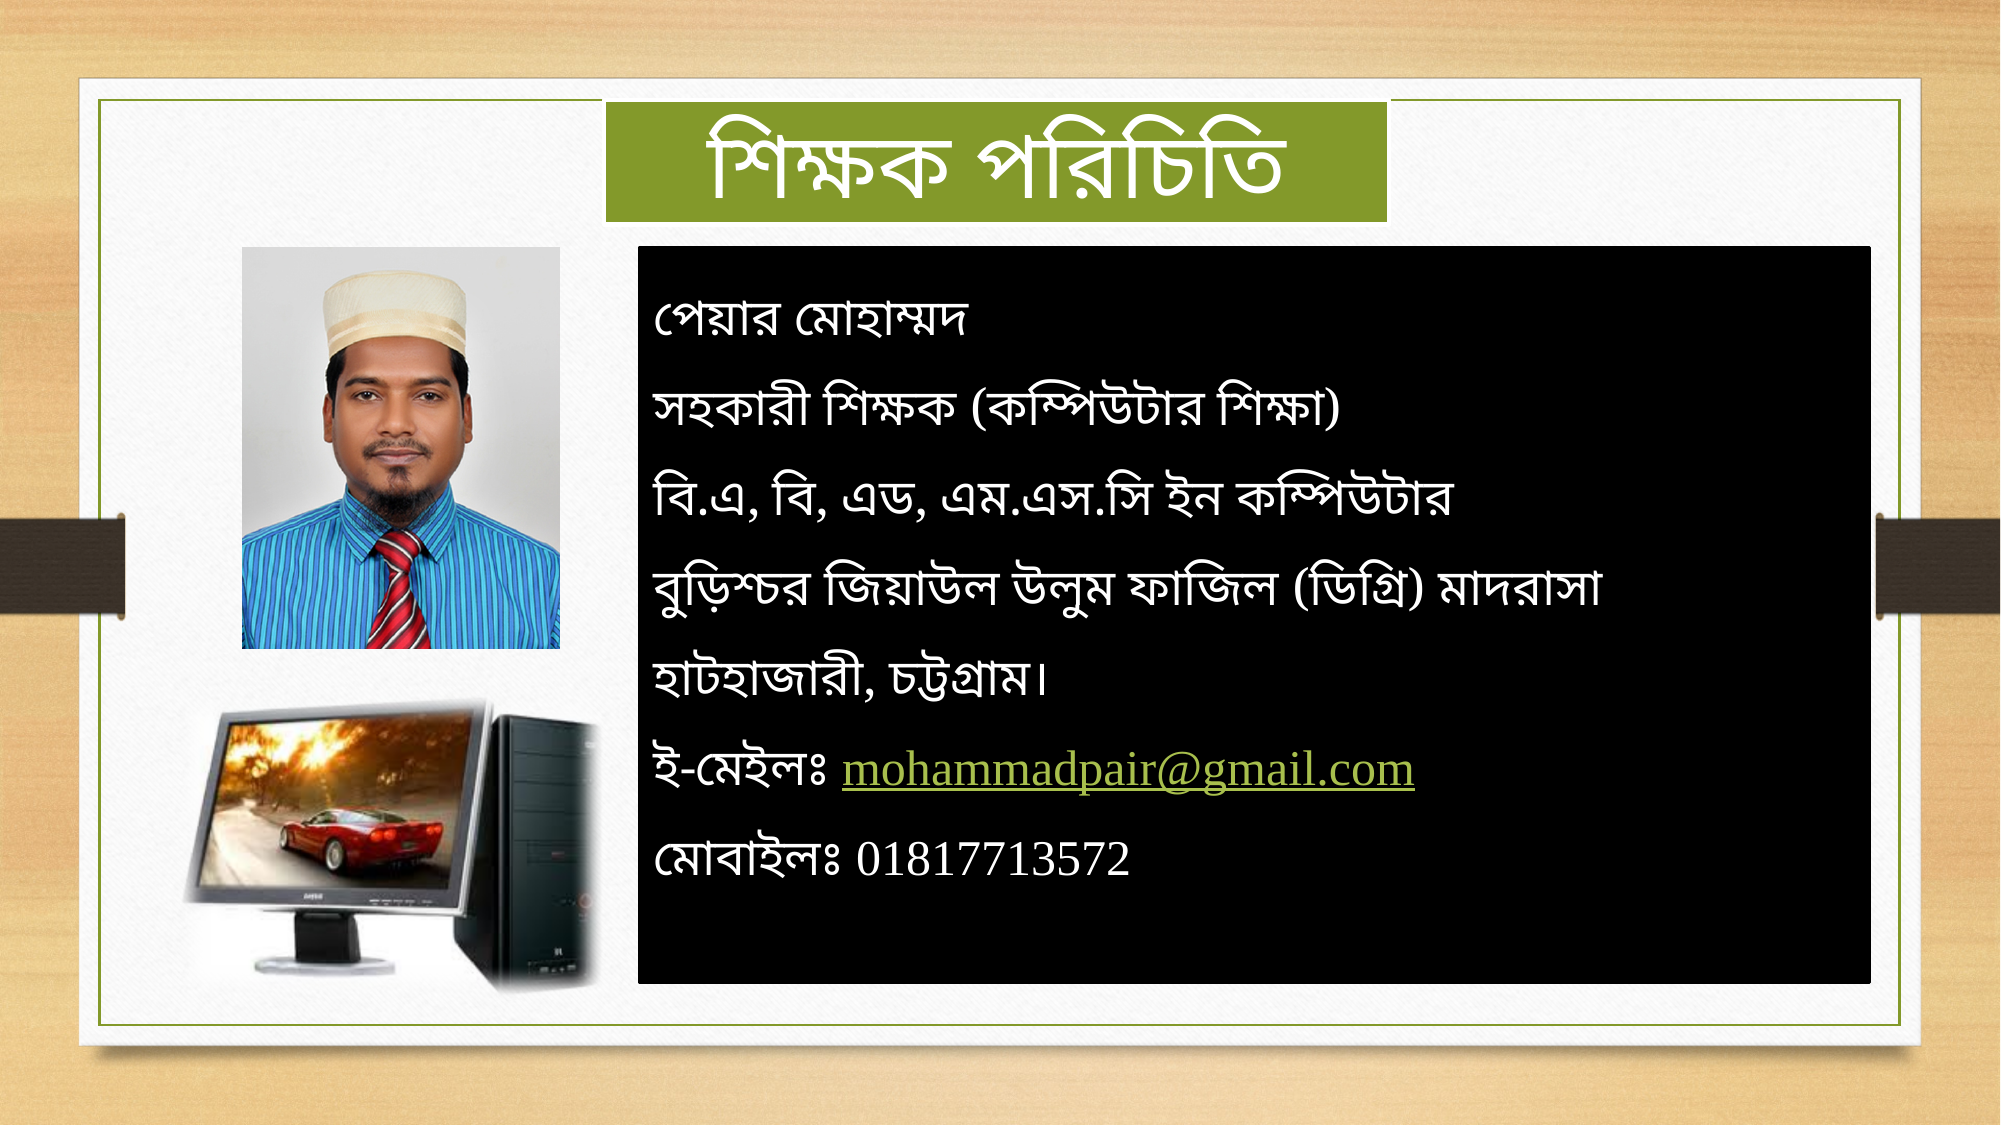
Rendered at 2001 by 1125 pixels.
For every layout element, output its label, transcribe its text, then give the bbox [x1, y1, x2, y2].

picture [0, 0, 2001, 1125]
text_box শিক্ষক পরিচিতি [602, 98, 1391, 227]
text_box পেয়ার মোহাম্মদ সহকারী শিক্ষক (কম্পিউটার শিক্ষা) বি.এ, বি, এড, এম.এস.সি ইন কম্পিউটার বুড়িশ্চর জিয়াউল উলুম ফাজিল (ডিগ্রি) মাদরাসা হাটহাজারী, চট্টগ্রাম। ই-মেইলঃ mohammadpair@gmail.com মোবাইলঃ 01817713572 [638, 246, 1871, 984]
